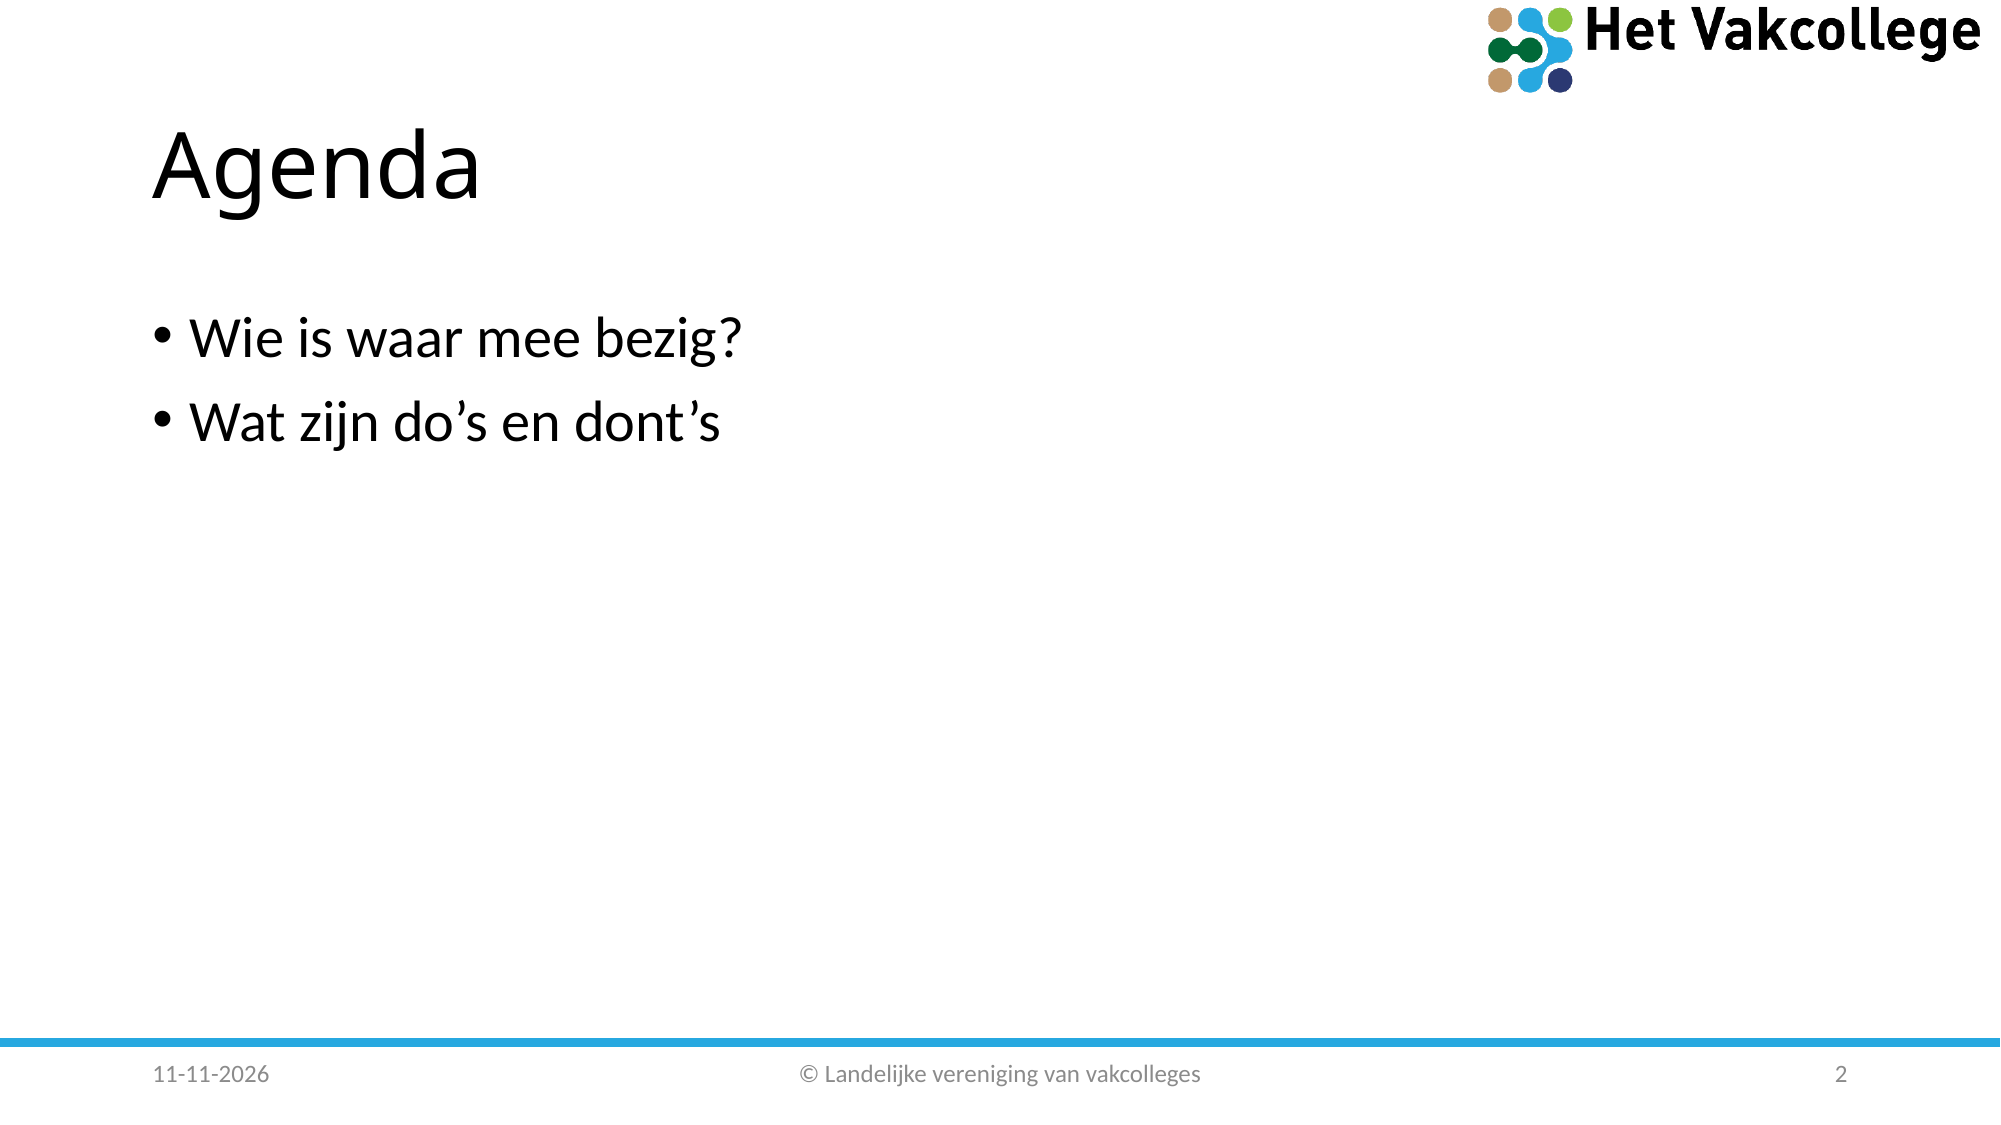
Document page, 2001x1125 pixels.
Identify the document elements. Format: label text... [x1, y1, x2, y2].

list Wie is waar mee bezig? Wat zijn do’s en dont’s [137, 299, 1863, 1014]
title Agenda [137, 59, 1863, 278]
footer © Landelijke vereniging van vakcolleges [662, 1042, 1338, 1103]
picture [1486, 4, 1980, 94]
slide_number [137, 1042, 588, 1103]
slide_number 2 [1412, 1042, 1863, 1103]
